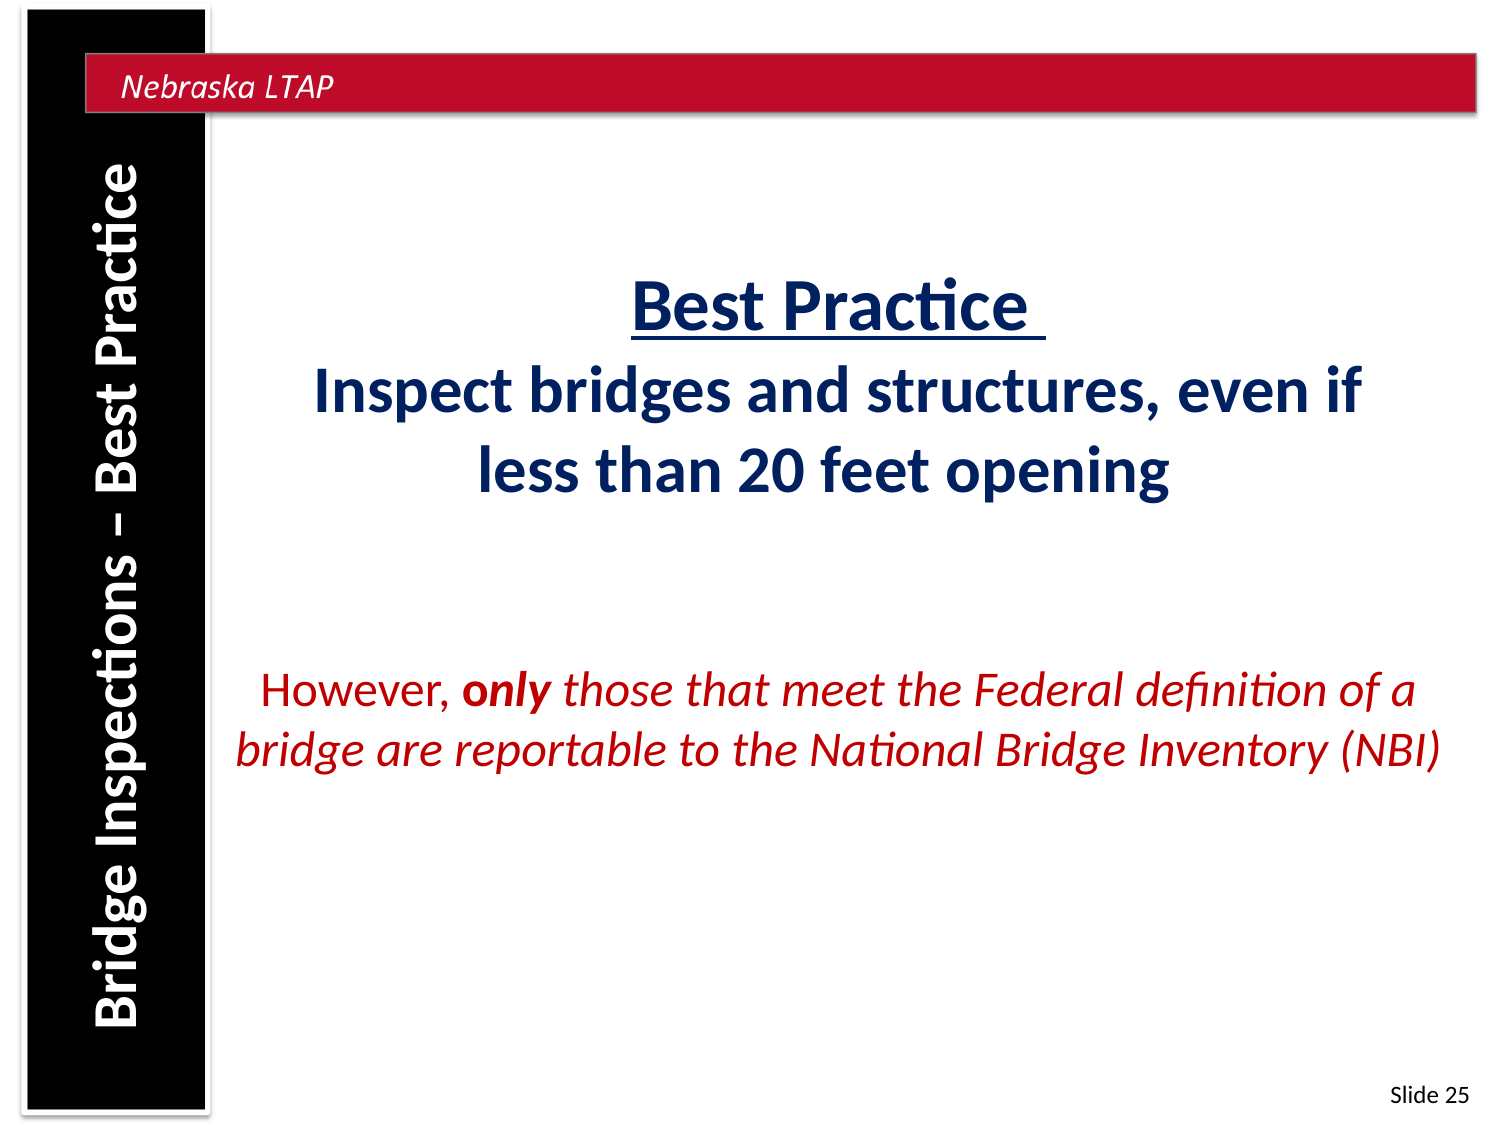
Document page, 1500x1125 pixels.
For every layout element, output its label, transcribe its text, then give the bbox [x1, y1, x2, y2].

text_box Bridge Inspections – Best Practice [66, 105, 157, 1103]
picture [14, 0, 1483, 1125]
slide_number Slide 25 [1321, 1054, 1486, 1125]
text_box Best Practice Inspect bridges and structures, even if less than 20 feet opening [274, 248, 1404, 514]
text_box However, only those that meet the Federal definition of a bridge are reportable to the National Bridge Inventory (NBI) [213, 649, 1465, 784]
